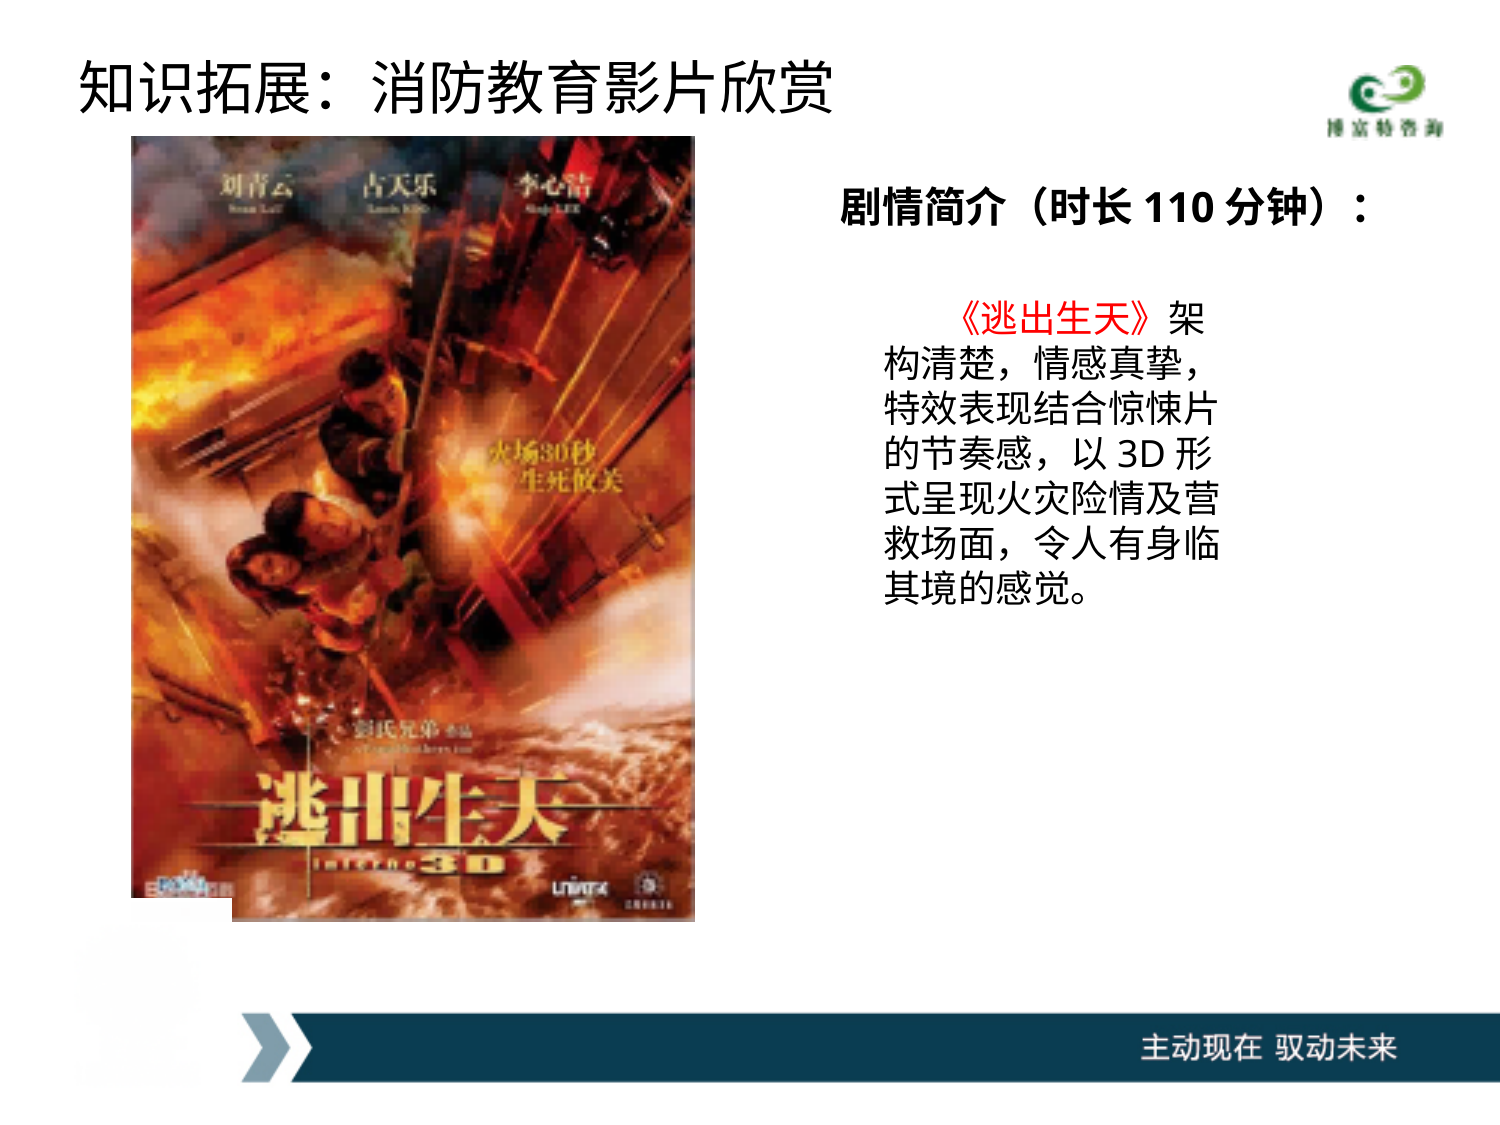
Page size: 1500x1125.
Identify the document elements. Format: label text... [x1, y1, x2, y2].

picture [0, 0, 1500, 1125]
text_box 知识拓展：消防教育影片欣赏 [0, 8, 986, 196]
text_box 剧情简介（时长110分钟）： [825, 173, 1389, 239]
text_box 《逃出生天》架构清楚，情感真挚，特效表现结合惊悚片的节奏感，以3D形式呈现火灾险情及营救场面，令人有身临其境的感觉。 [868, 287, 1243, 618]
